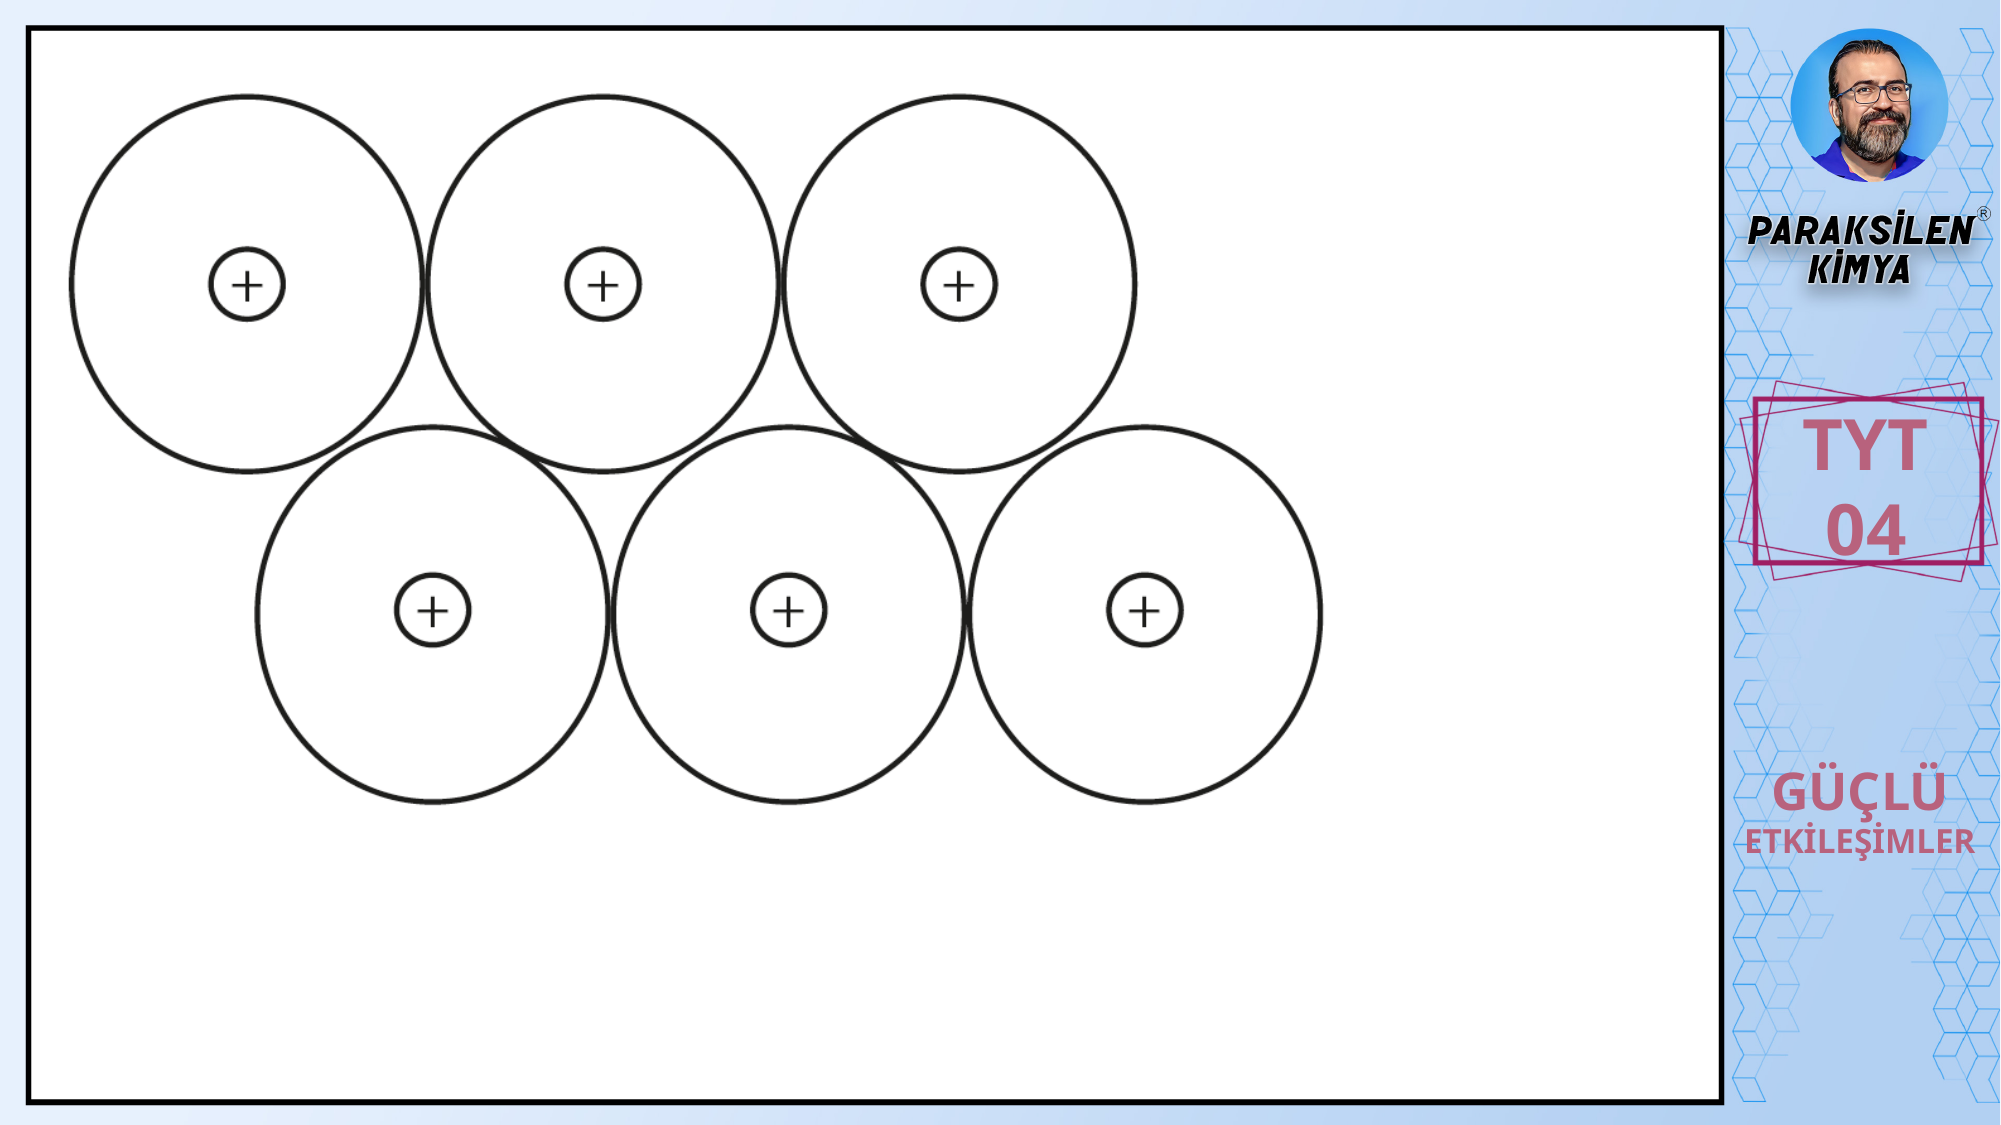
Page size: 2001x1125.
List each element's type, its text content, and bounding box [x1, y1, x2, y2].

text_box TYT 04 [1755, 392, 1977, 577]
picture [0, 0, 2001, 1125]
text_box GÜÇLÜ ETKİLEŞİMLER [1719, 750, 2000, 868]
